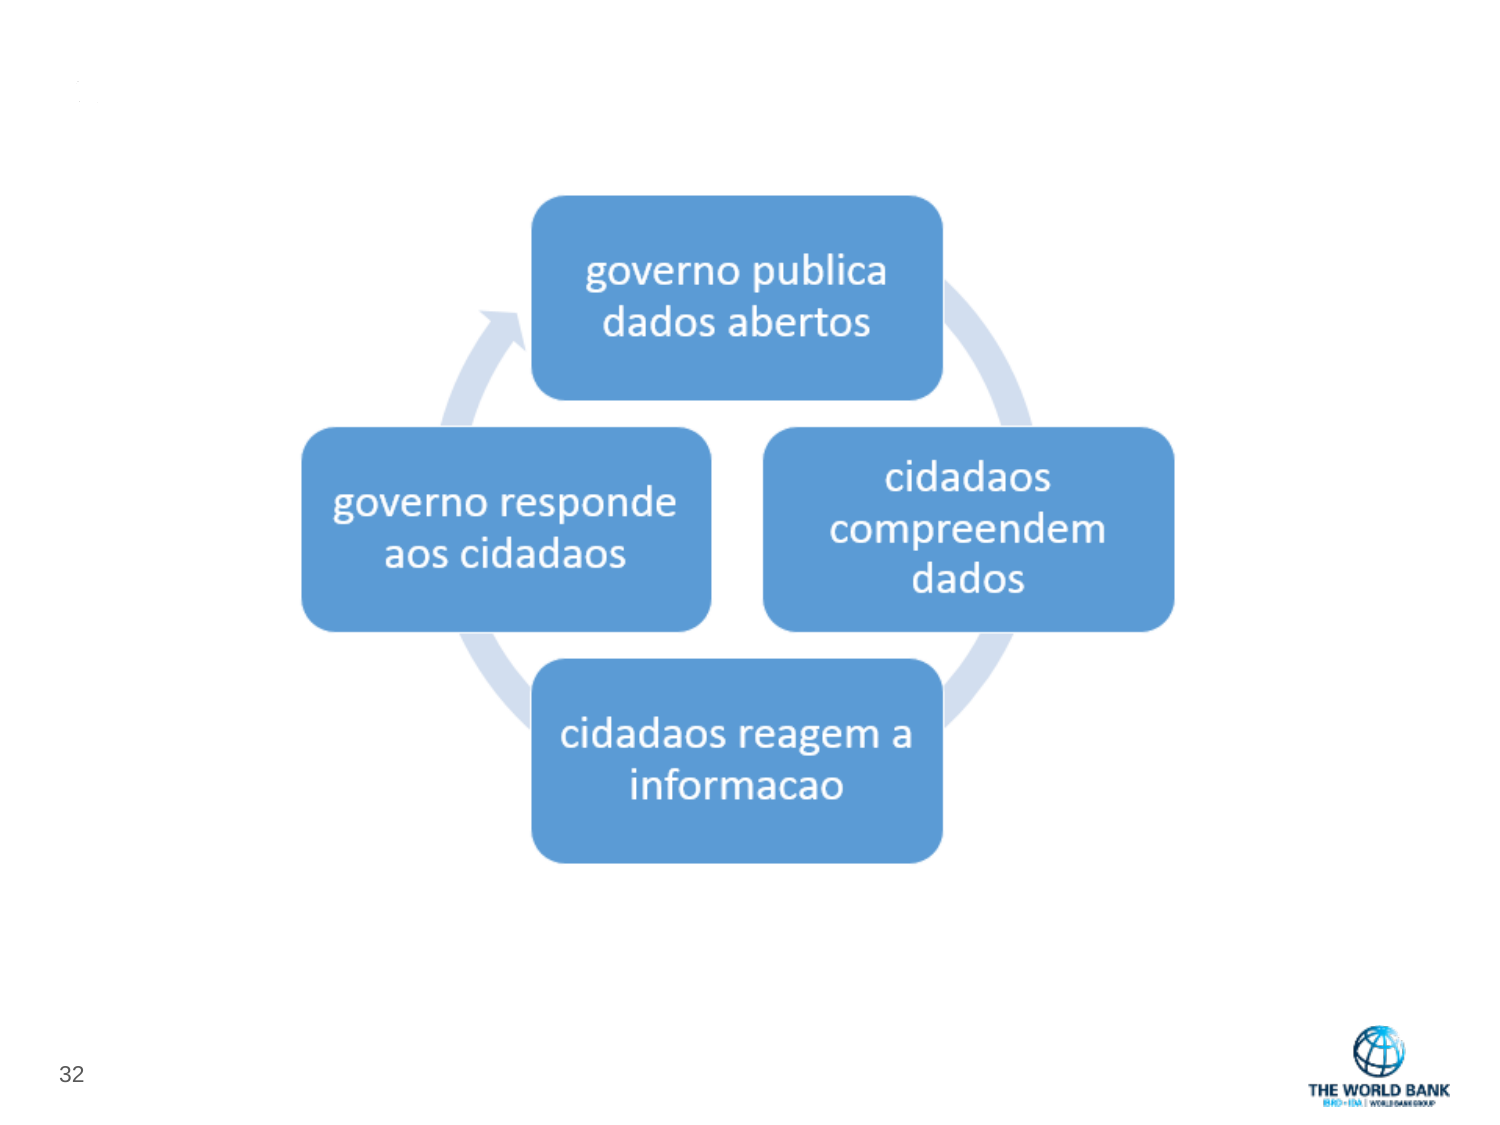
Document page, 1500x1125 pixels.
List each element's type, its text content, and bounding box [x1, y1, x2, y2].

picture [186, 187, 1253, 892]
slide_number 31 [59, 1043, 112, 1104]
picture [1308, 1025, 1450, 1107]
